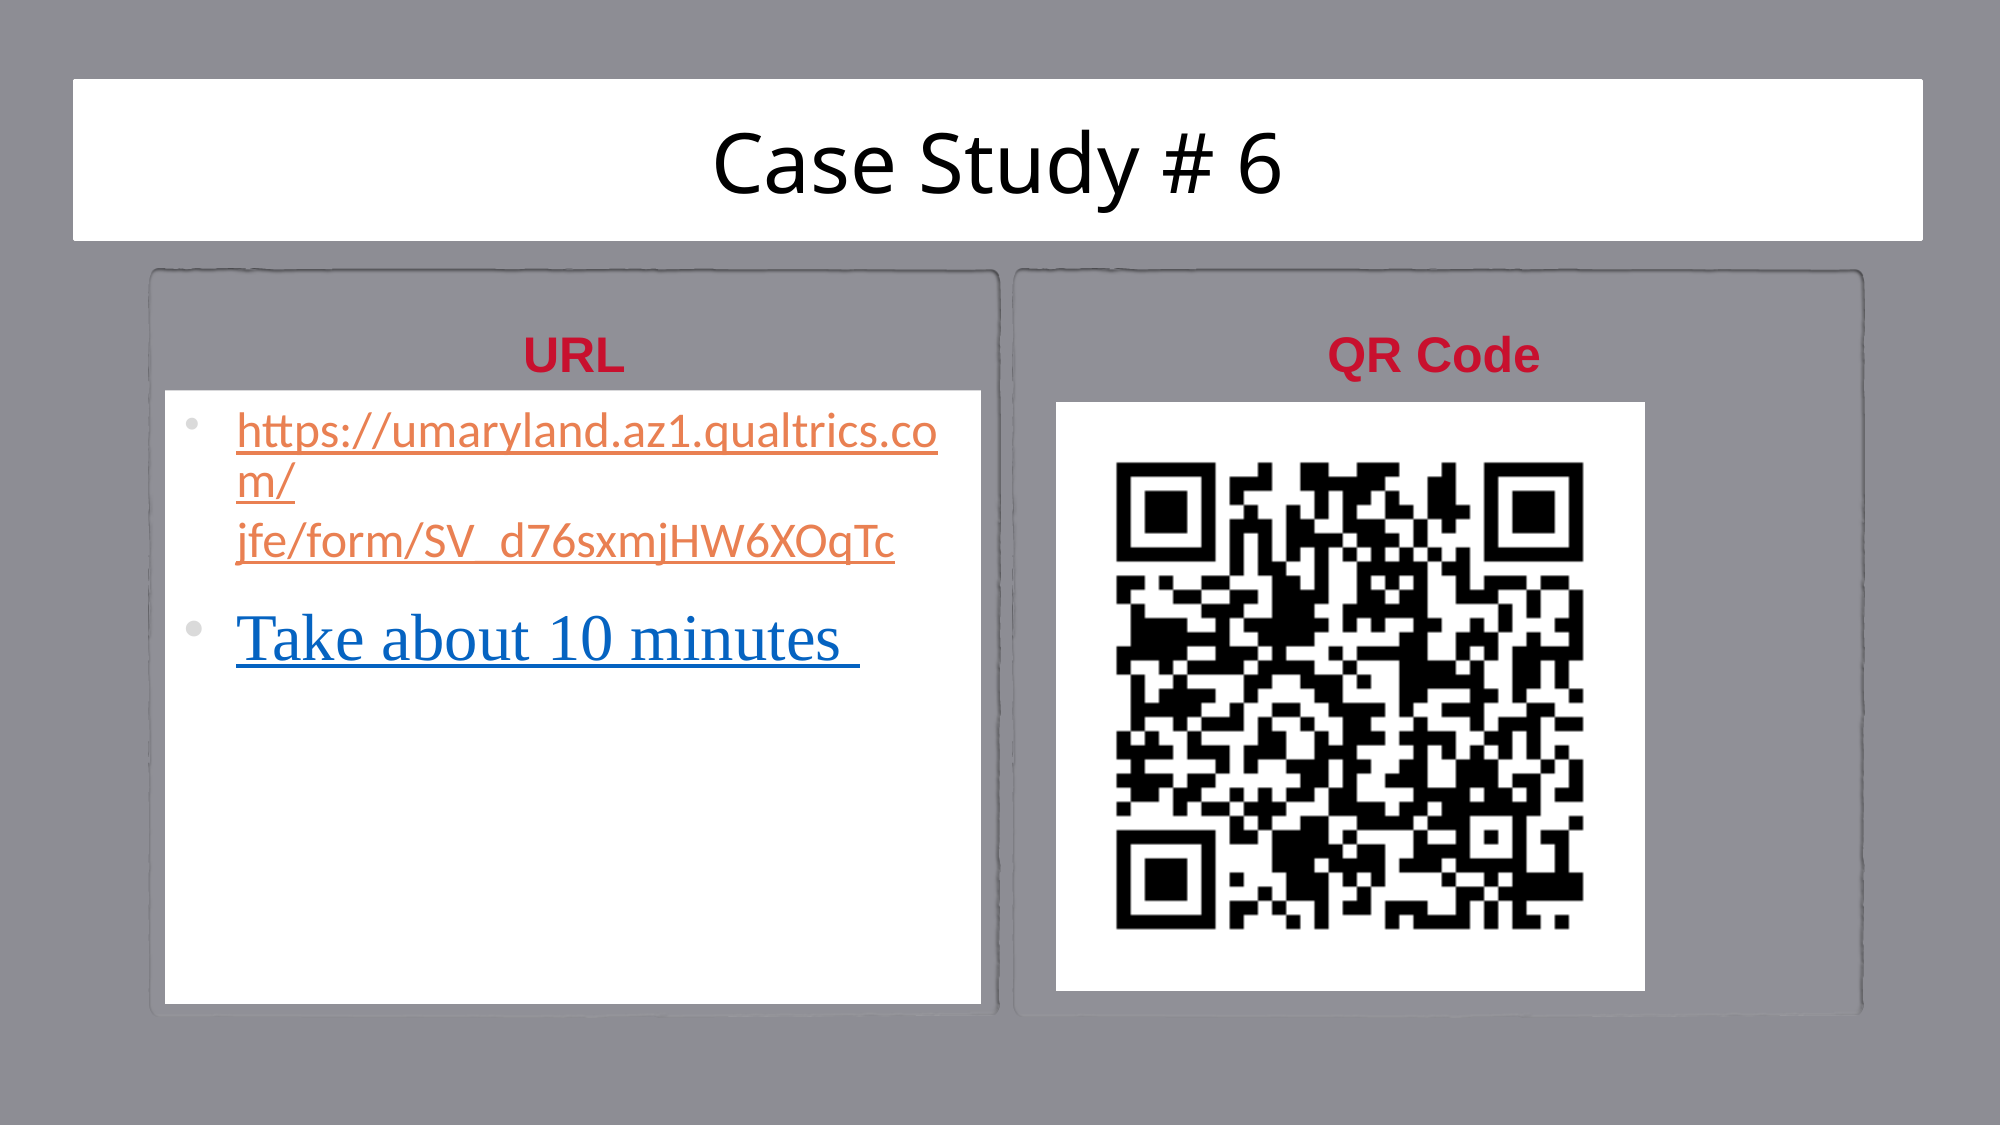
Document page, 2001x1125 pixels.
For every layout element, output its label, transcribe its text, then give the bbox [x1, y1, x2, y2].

list URL [165, 301, 984, 391]
picture [1012, 268, 1865, 1018]
picture [148, 268, 1001, 1018]
title Case Study # 6 [73, 79, 1923, 241]
list QR Code [1032, 301, 1836, 391]
list https://umaryland.az1.qualtrics.com/jfe/form/SV_d76sxmjHW6XOqTc Take about 10 minutes [165, 390, 981, 1004]
